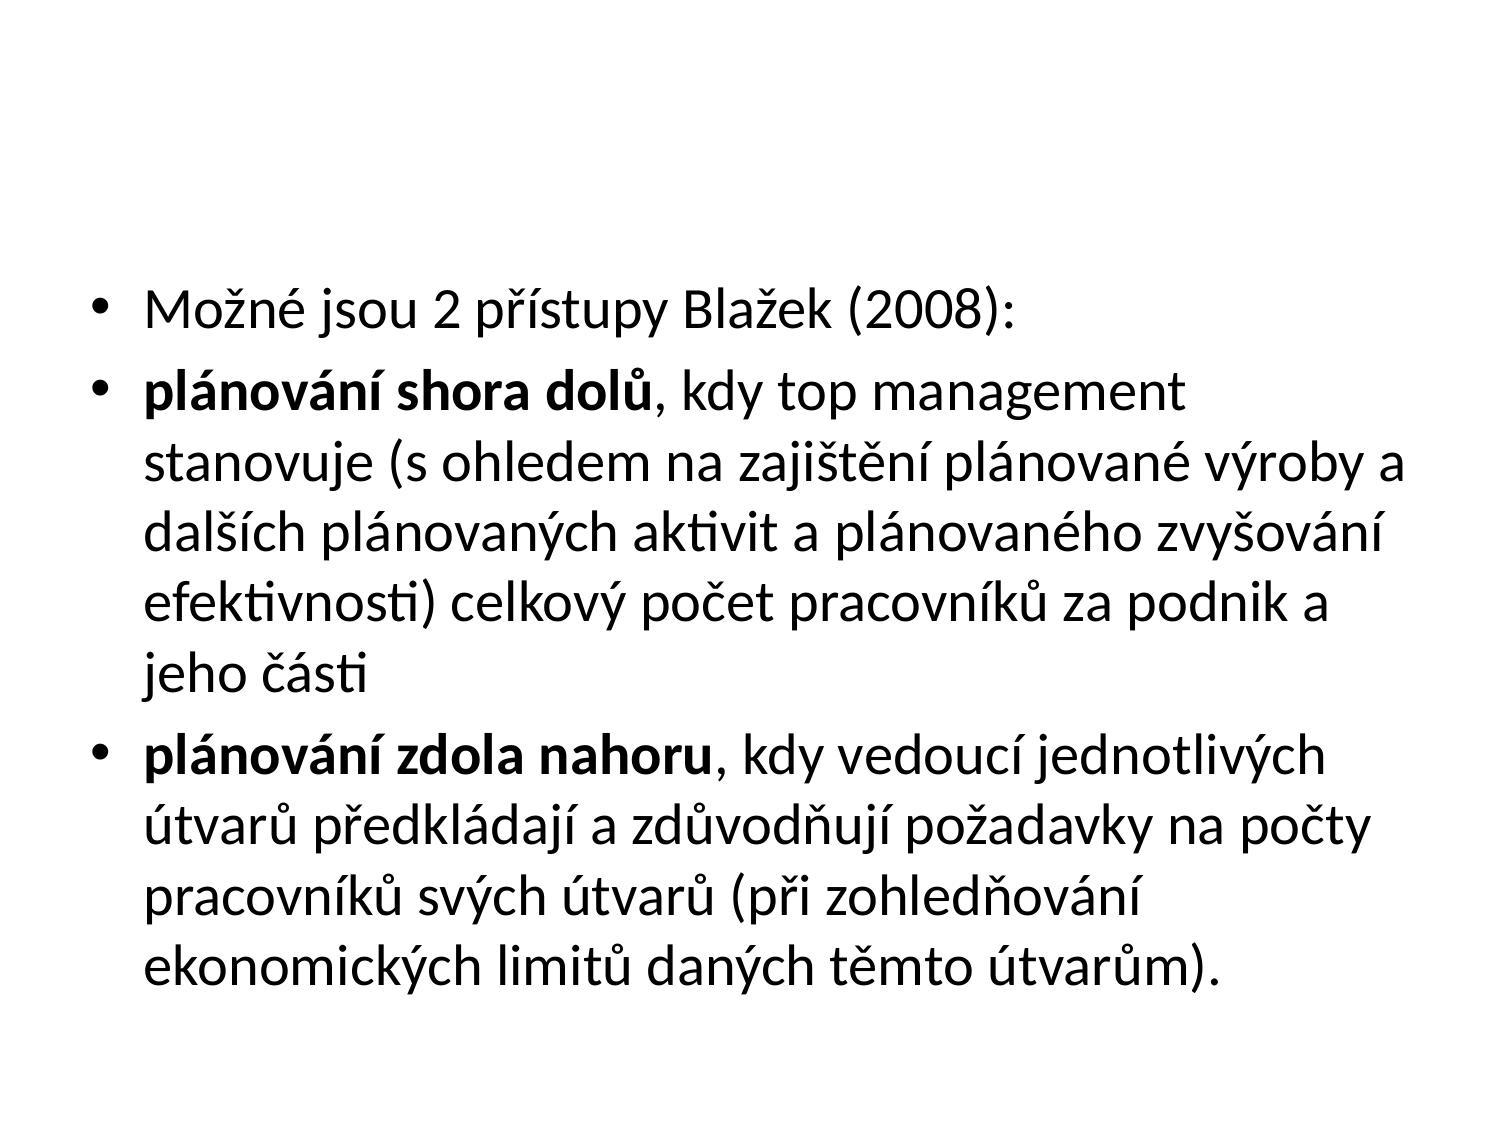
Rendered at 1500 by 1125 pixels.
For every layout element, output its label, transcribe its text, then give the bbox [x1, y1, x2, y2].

list Možné jsou 2 přístupy Blažek (2008): plánování shora dolů, kdy top management stanovuje (s ohledem na zajištění plánované výroby a dalších plánovaných aktivit a plánovaného zvyšování efektivnosti) celkový počet pracovníků za podnik a jeho části plánování zdola nahoru, kdy vedoucí jednotlivých útvarů předkládají a zdůvodňují požadavky na počty pracovníků svých útvarů (při zohledňování ekonomických limitů daných těmto útvarům). [75, 262, 1425, 1005]
